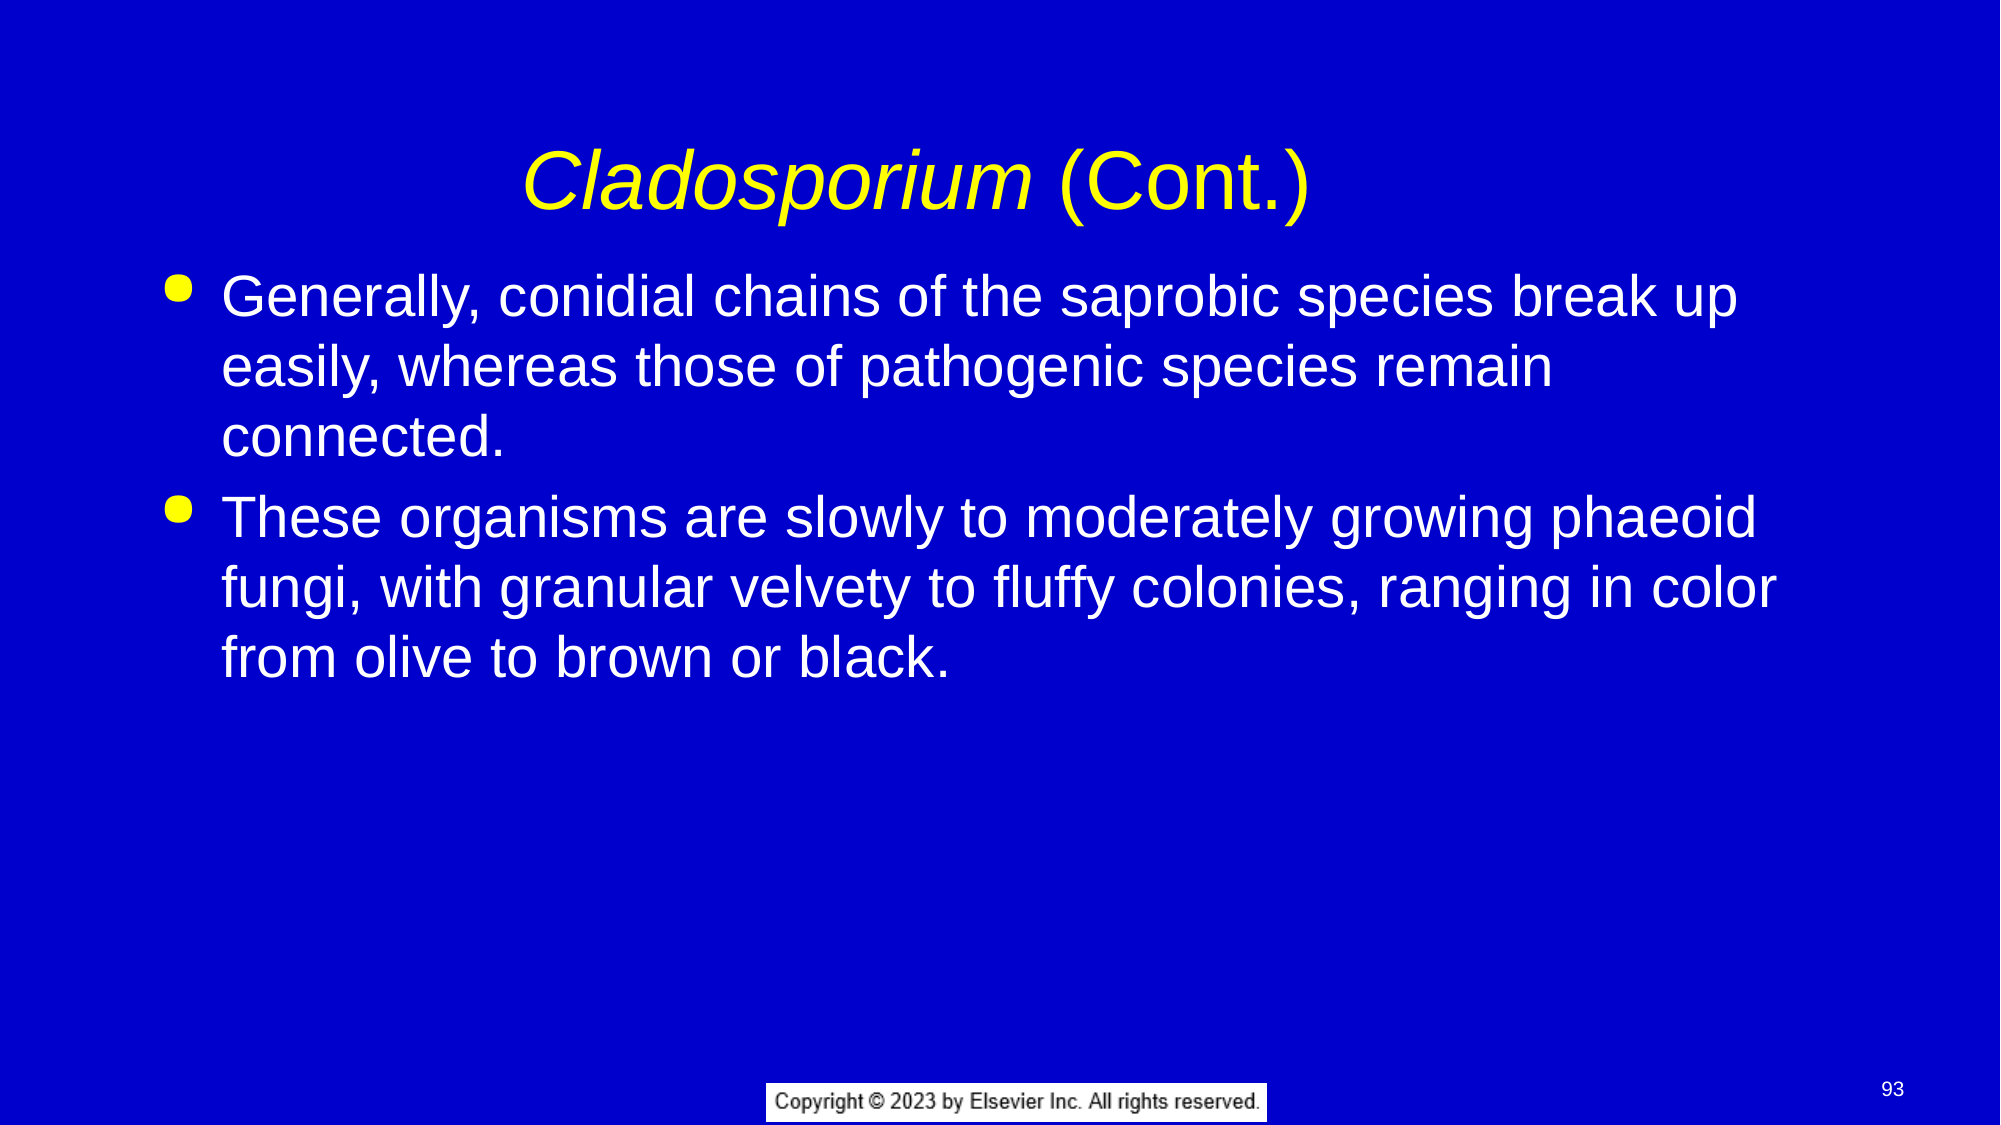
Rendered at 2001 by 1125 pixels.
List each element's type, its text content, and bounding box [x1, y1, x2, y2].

title Cladosporium (Cont.) [166, 82, 1668, 249]
picture [766, 1083, 1267, 1122]
list Generally, conidial chains of the saprobic species break up easily, whereas those of pathogenic species remain connected. These organisms are slowly to moderately growing phaeoid fungi, with granular velvety to fluffy colonies, ranging in color from olive to brown or black. [149, 249, 1851, 982]
